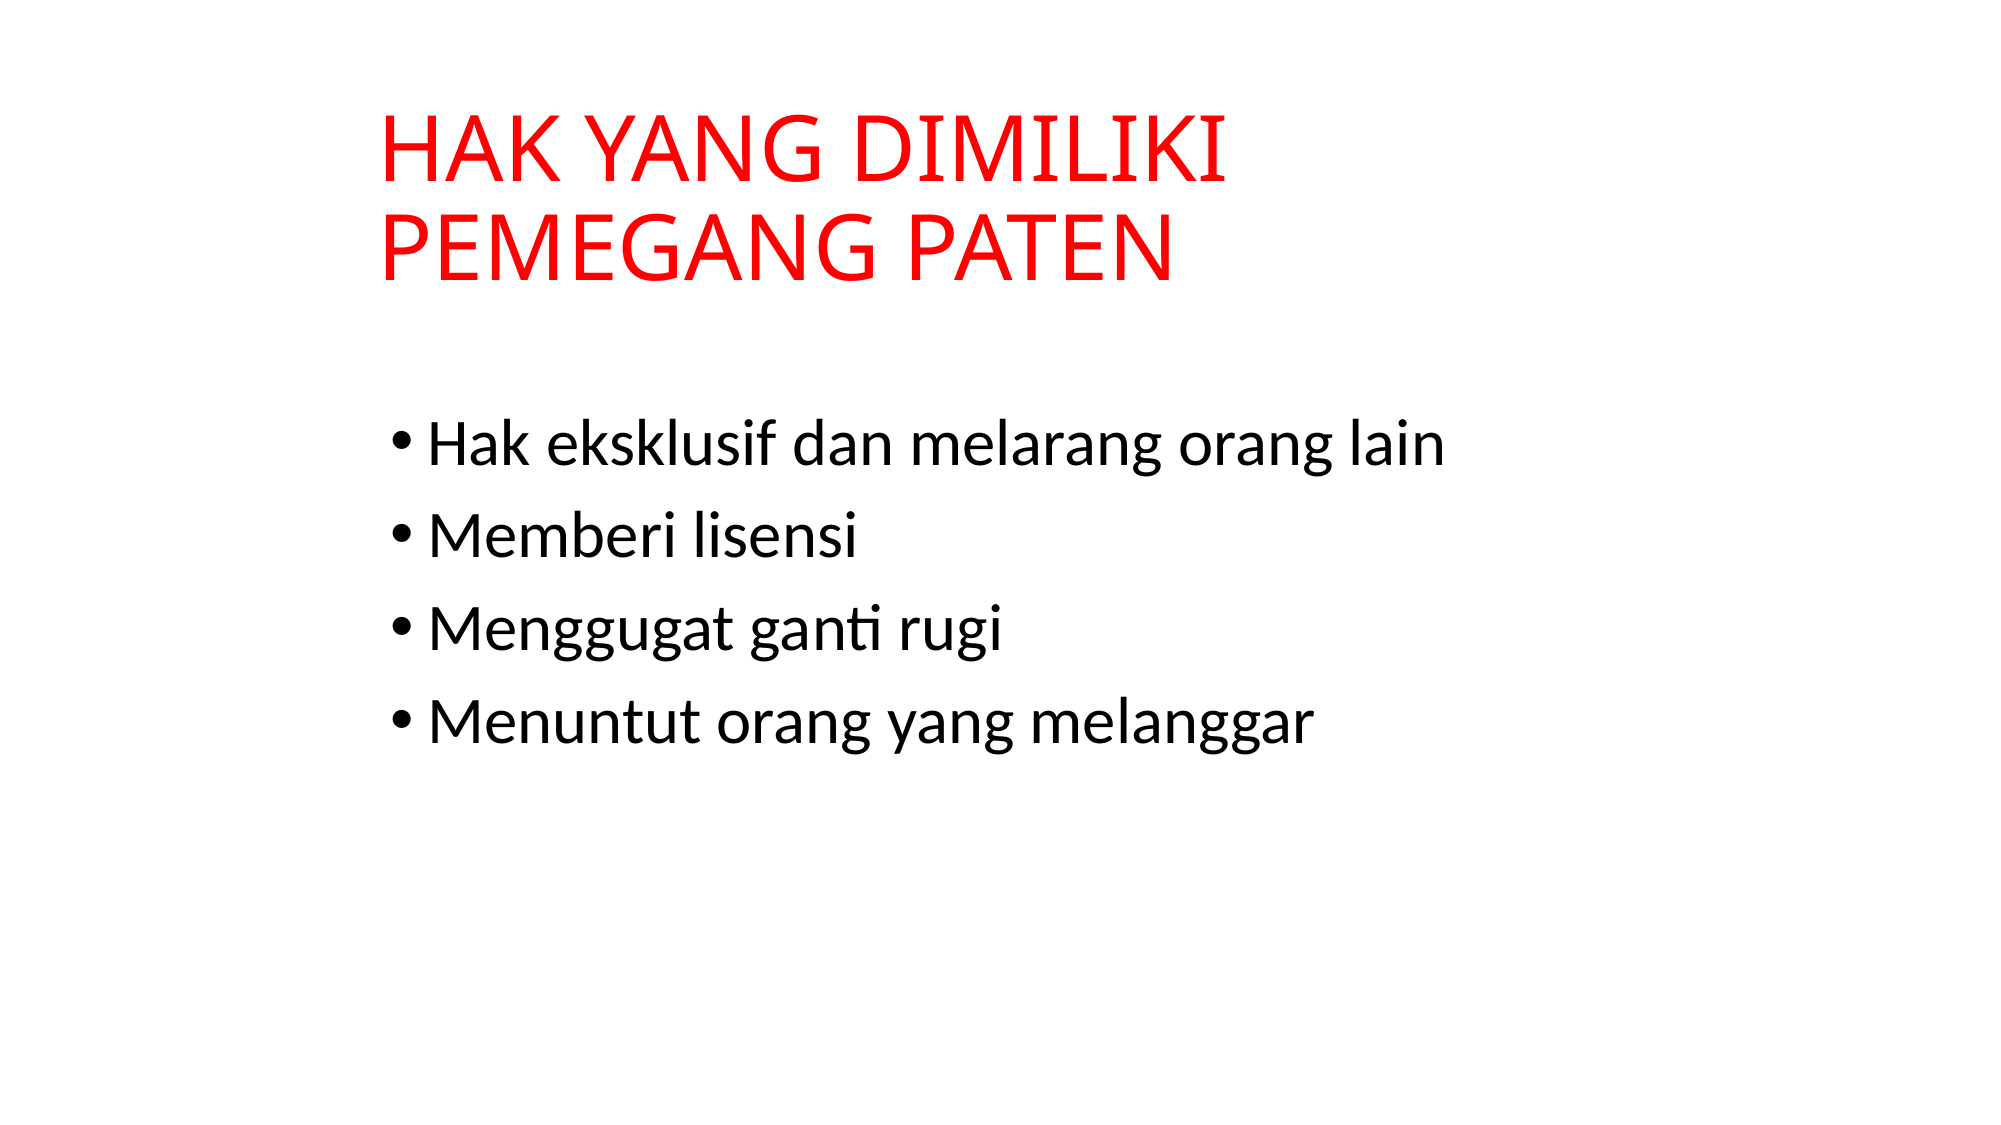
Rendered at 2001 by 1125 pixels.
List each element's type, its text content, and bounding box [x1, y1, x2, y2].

list Hak eksklusif dan melarang orang lain Memberi lisensi Menggugat ganti rugi Menuntut orang yang melanggar [375, 399, 1650, 1075]
title HAK YANG DIMILIKI PEMEGANG PATEN [362, 162, 1638, 350]
